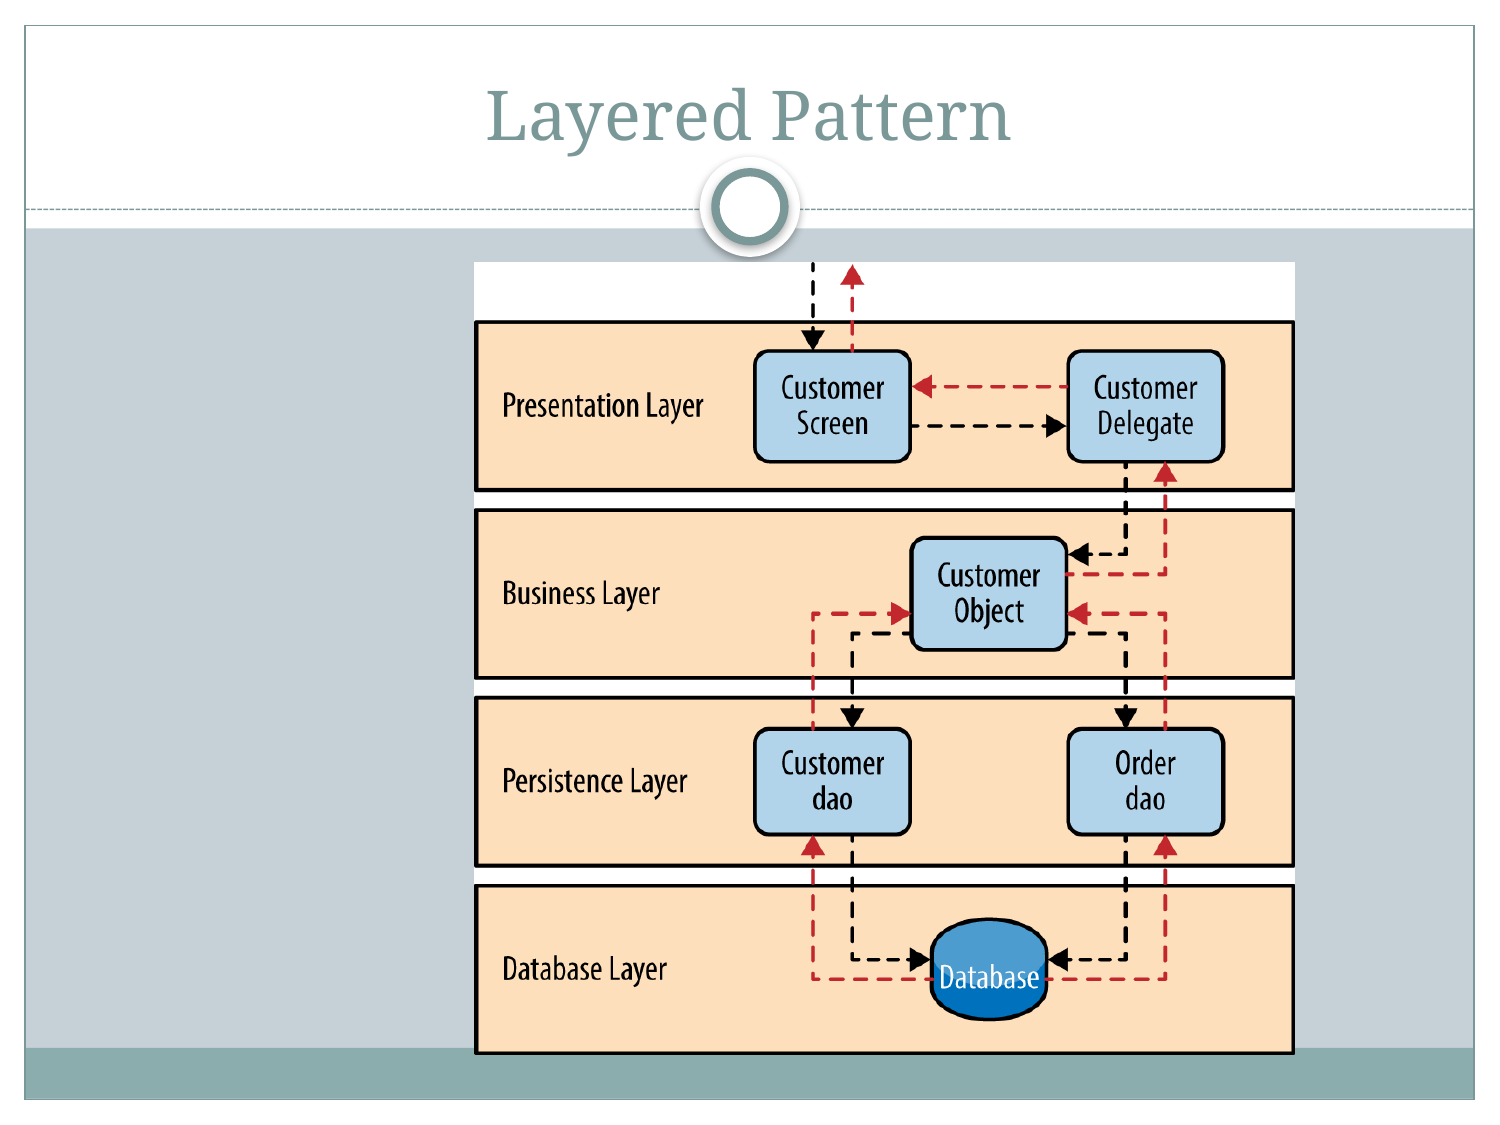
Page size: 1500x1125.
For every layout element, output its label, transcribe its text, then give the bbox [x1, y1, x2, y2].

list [474, 262, 1295, 1055]
title Layered Pattern [49, 37, 1450, 162]
